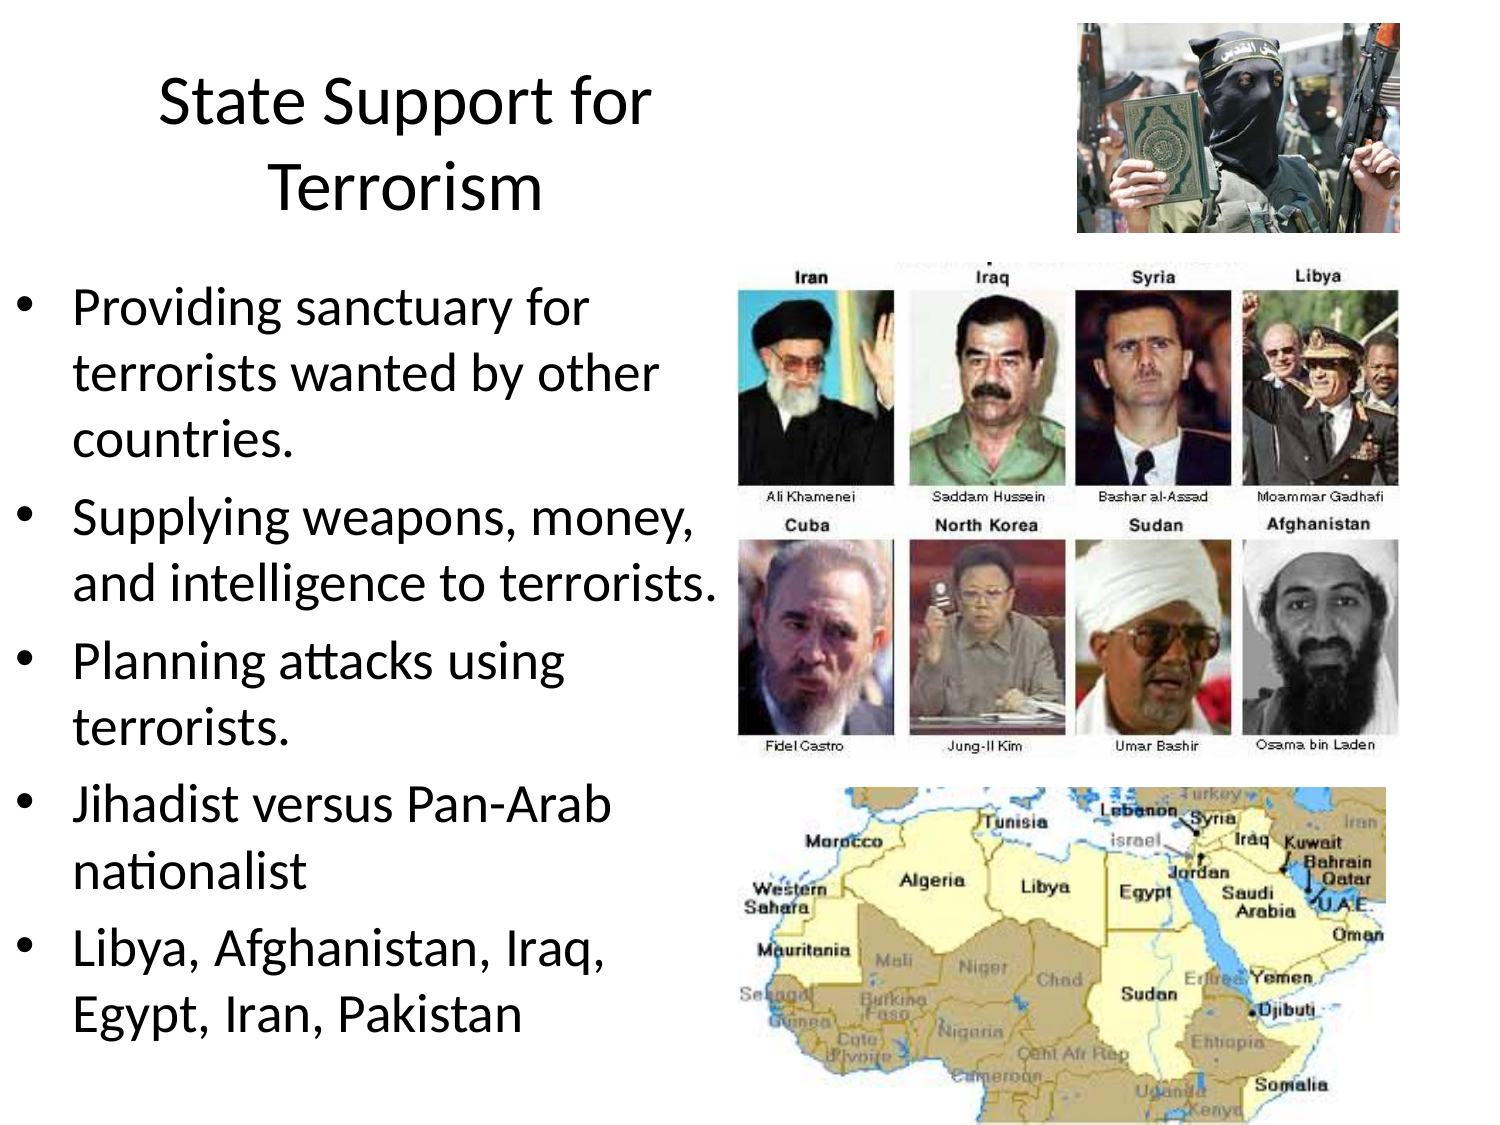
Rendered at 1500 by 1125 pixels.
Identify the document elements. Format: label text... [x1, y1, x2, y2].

picture [1076, 23, 1401, 233]
title State Support for Terrorism [75, 45, 738, 233]
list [737, 262, 1401, 759]
list Providing sanctuary for terrorists wanted by other countries. Supplying weapons, money, and intelligence to terrorists. Planning attacks using terrorists. Jihadist versus Pan-Arab nationalist Libya, Afghanistan, Iraq, Egypt, Iran, Pakistan [0, 262, 738, 1085]
picture [737, 787, 1386, 1125]
